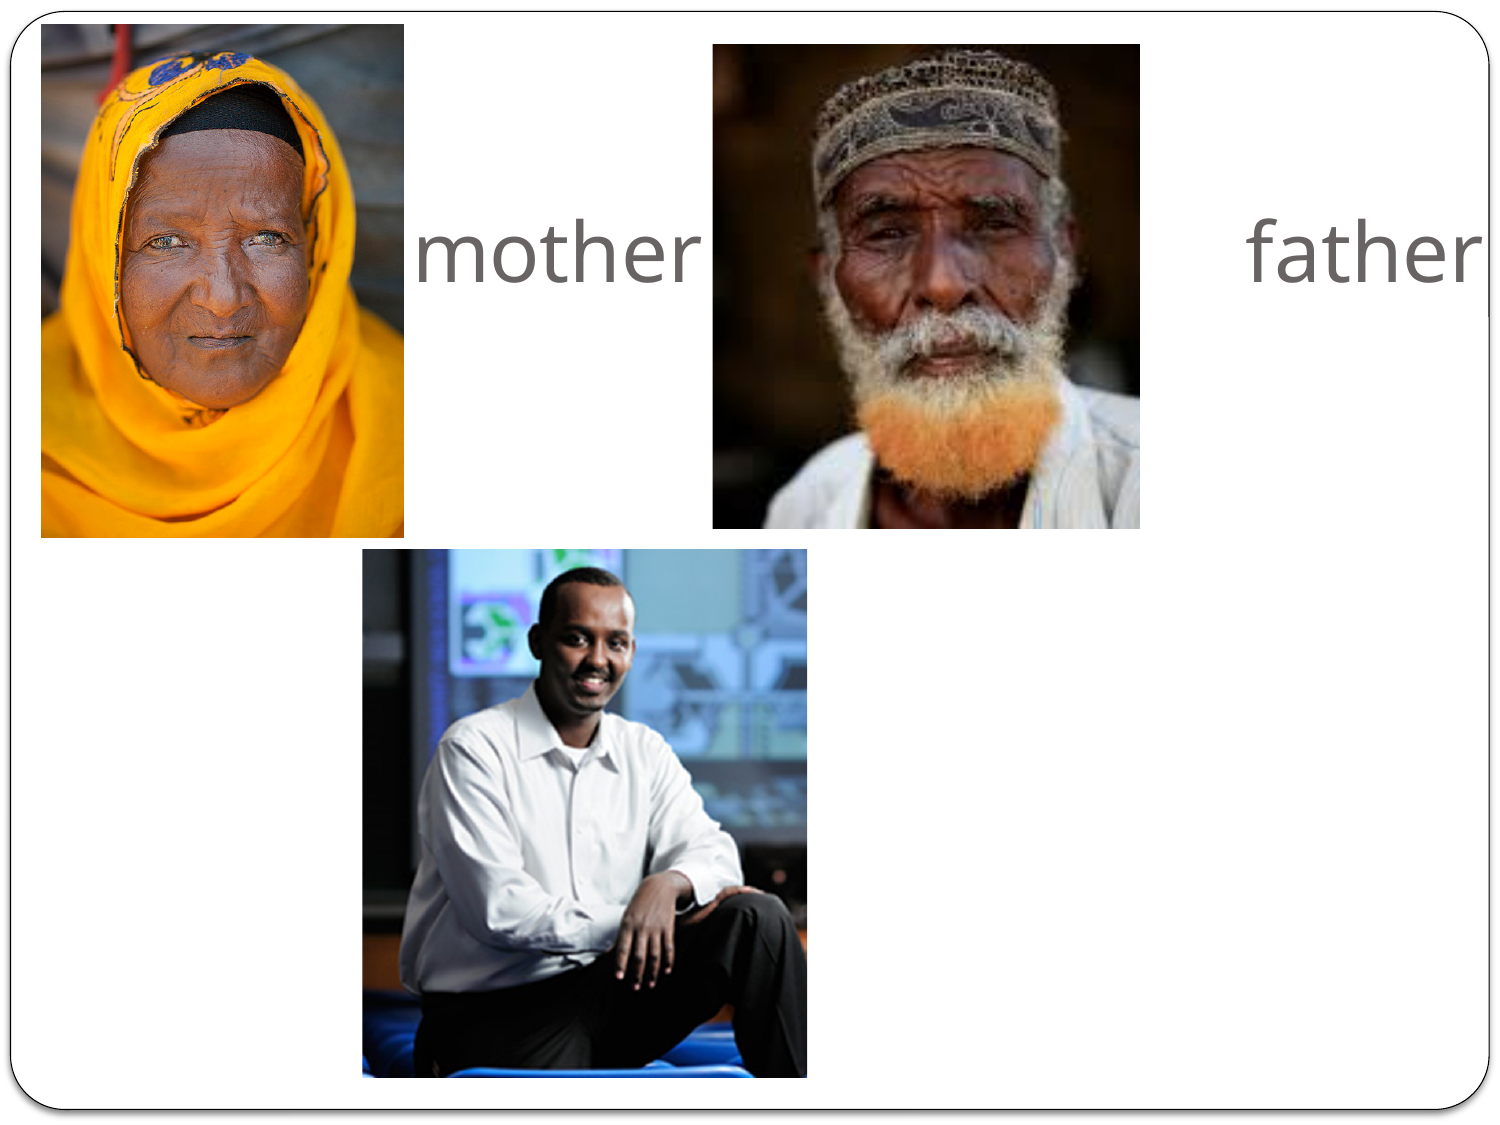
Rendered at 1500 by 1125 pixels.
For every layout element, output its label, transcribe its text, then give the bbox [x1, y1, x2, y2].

picture [712, 43, 1140, 529]
text_box [812, 687, 1500, 875]
title mother father [408, 127, 706, 315]
title mother father [1144, 127, 1500, 315]
picture [362, 549, 808, 1079]
picture [41, 24, 404, 538]
